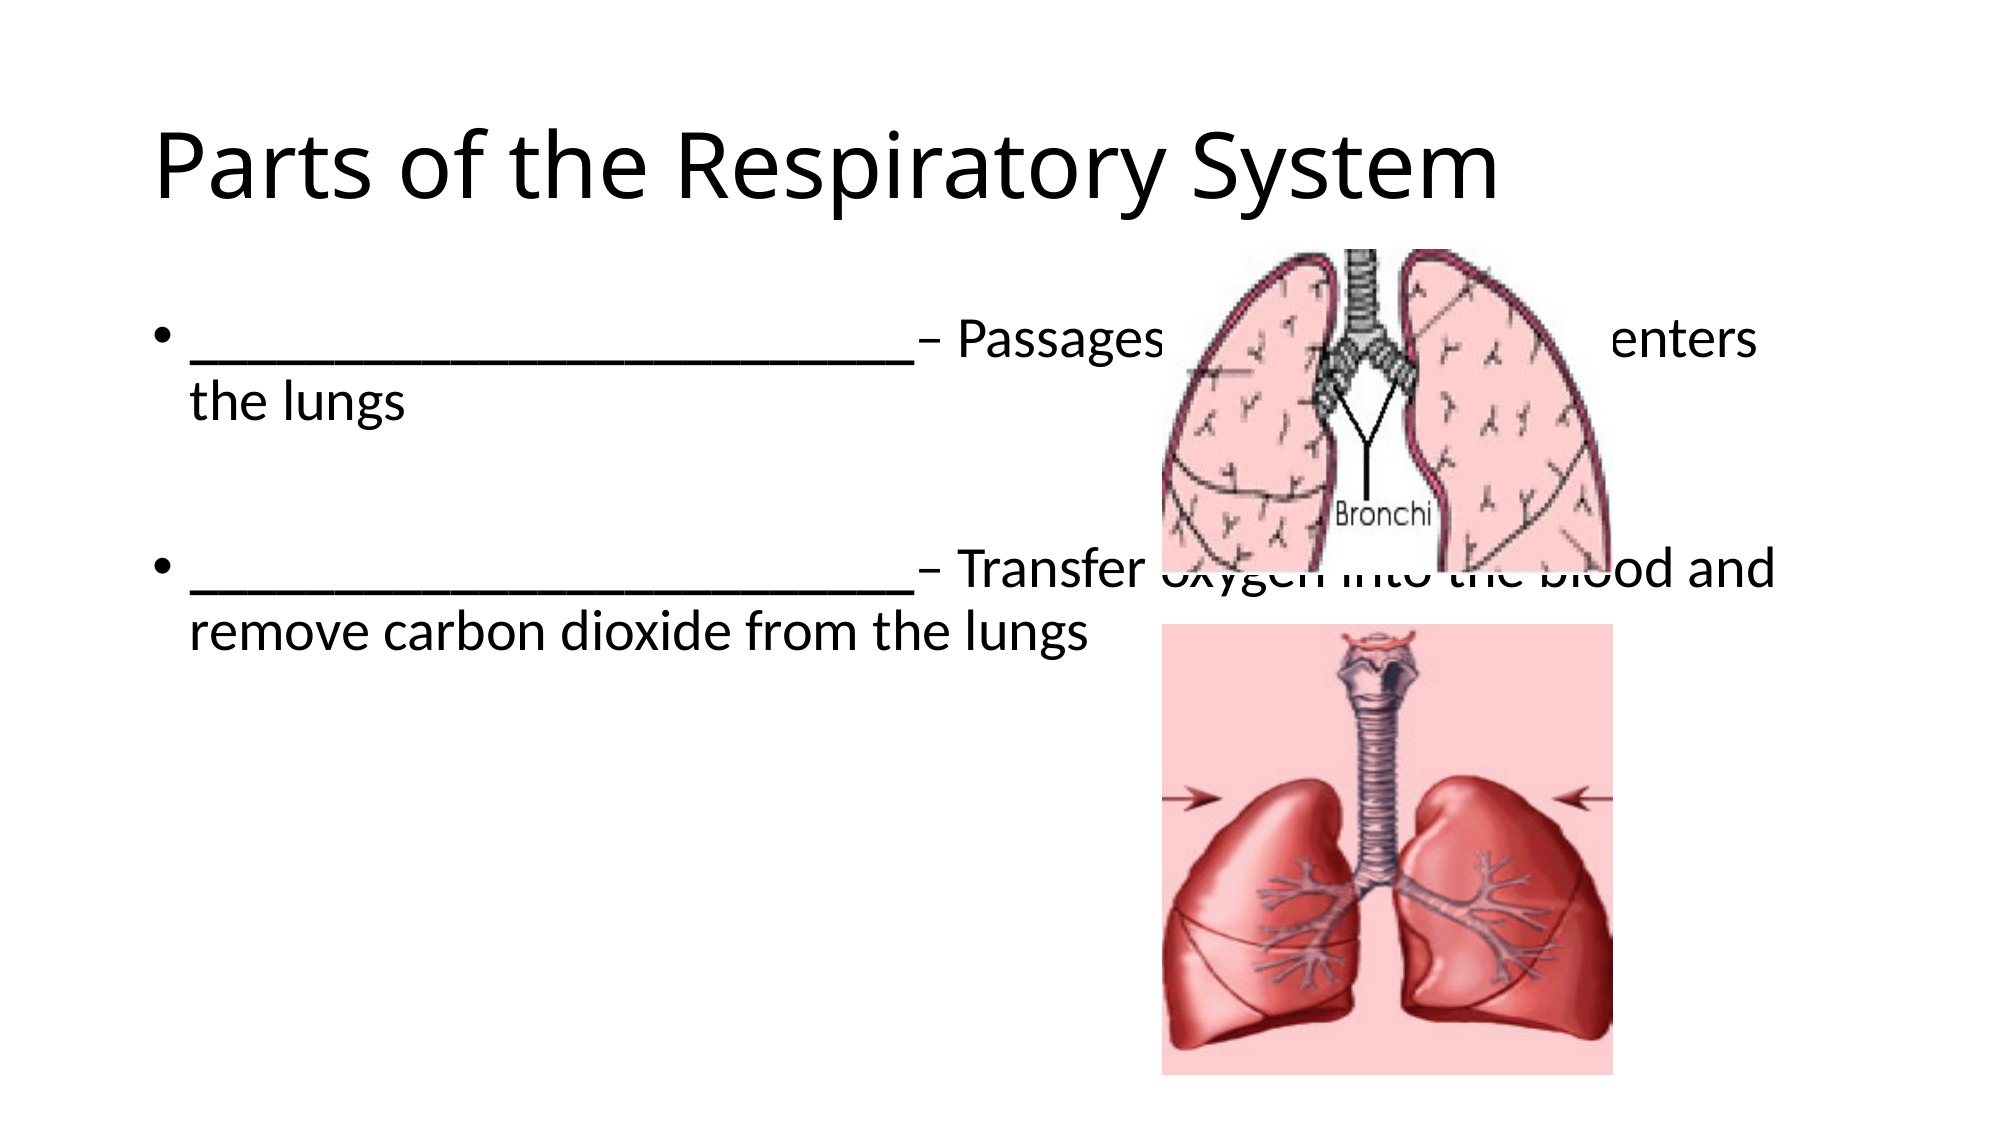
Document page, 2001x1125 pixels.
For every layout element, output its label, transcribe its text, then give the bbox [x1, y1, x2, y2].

list _________________________– Passages through which air enters the lungs _________________________– Transfer oxygen into the blood and remove carbon dioxide from the lungs [137, 299, 1863, 1014]
picture [1162, 624, 1613, 1075]
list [1162, 249, 1613, 575]
title Parts of the Respiratory System [137, 59, 1863, 278]
